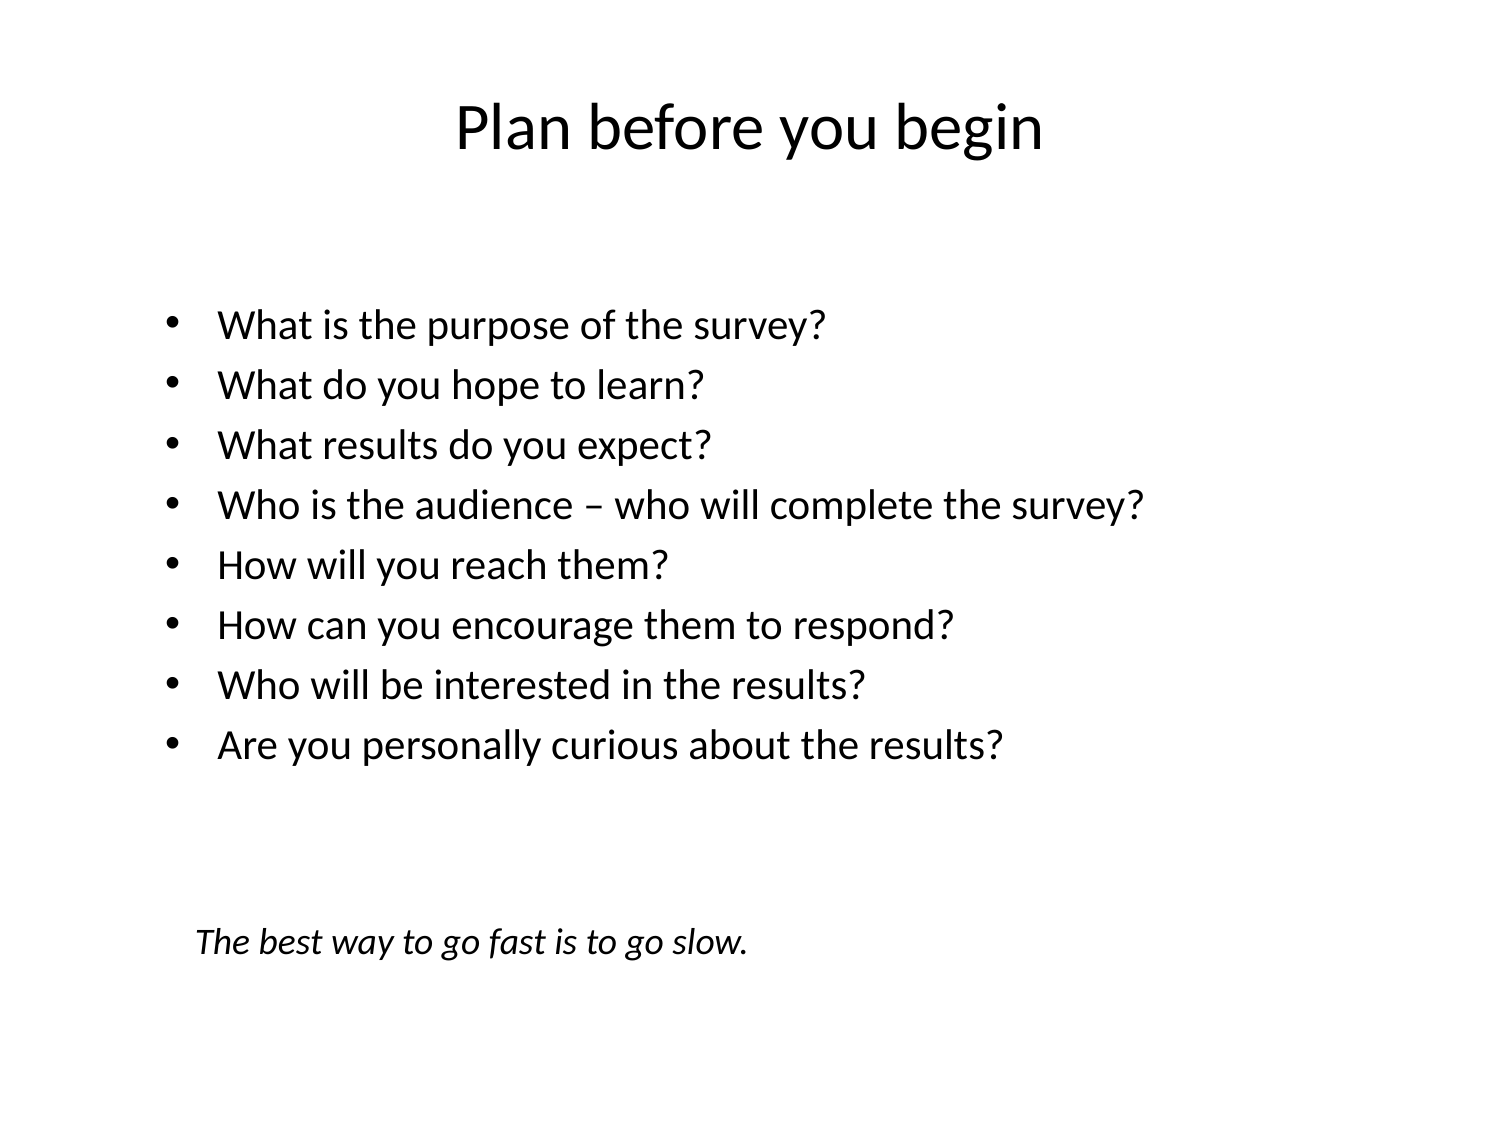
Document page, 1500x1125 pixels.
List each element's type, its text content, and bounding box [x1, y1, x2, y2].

list What is the purpose of the survey? What do you hope to learn? What results do you expect? Who is the audience – who will complete the survey? How will you reach them? How can you encourage them to respond? Who will be interested in the results? Are you personally curious about the results? [150, 288, 1500, 780]
text_box The best way to go fast is to go slow. [180, 909, 765, 970]
title Plan before you begin [0, 28, 1500, 217]
